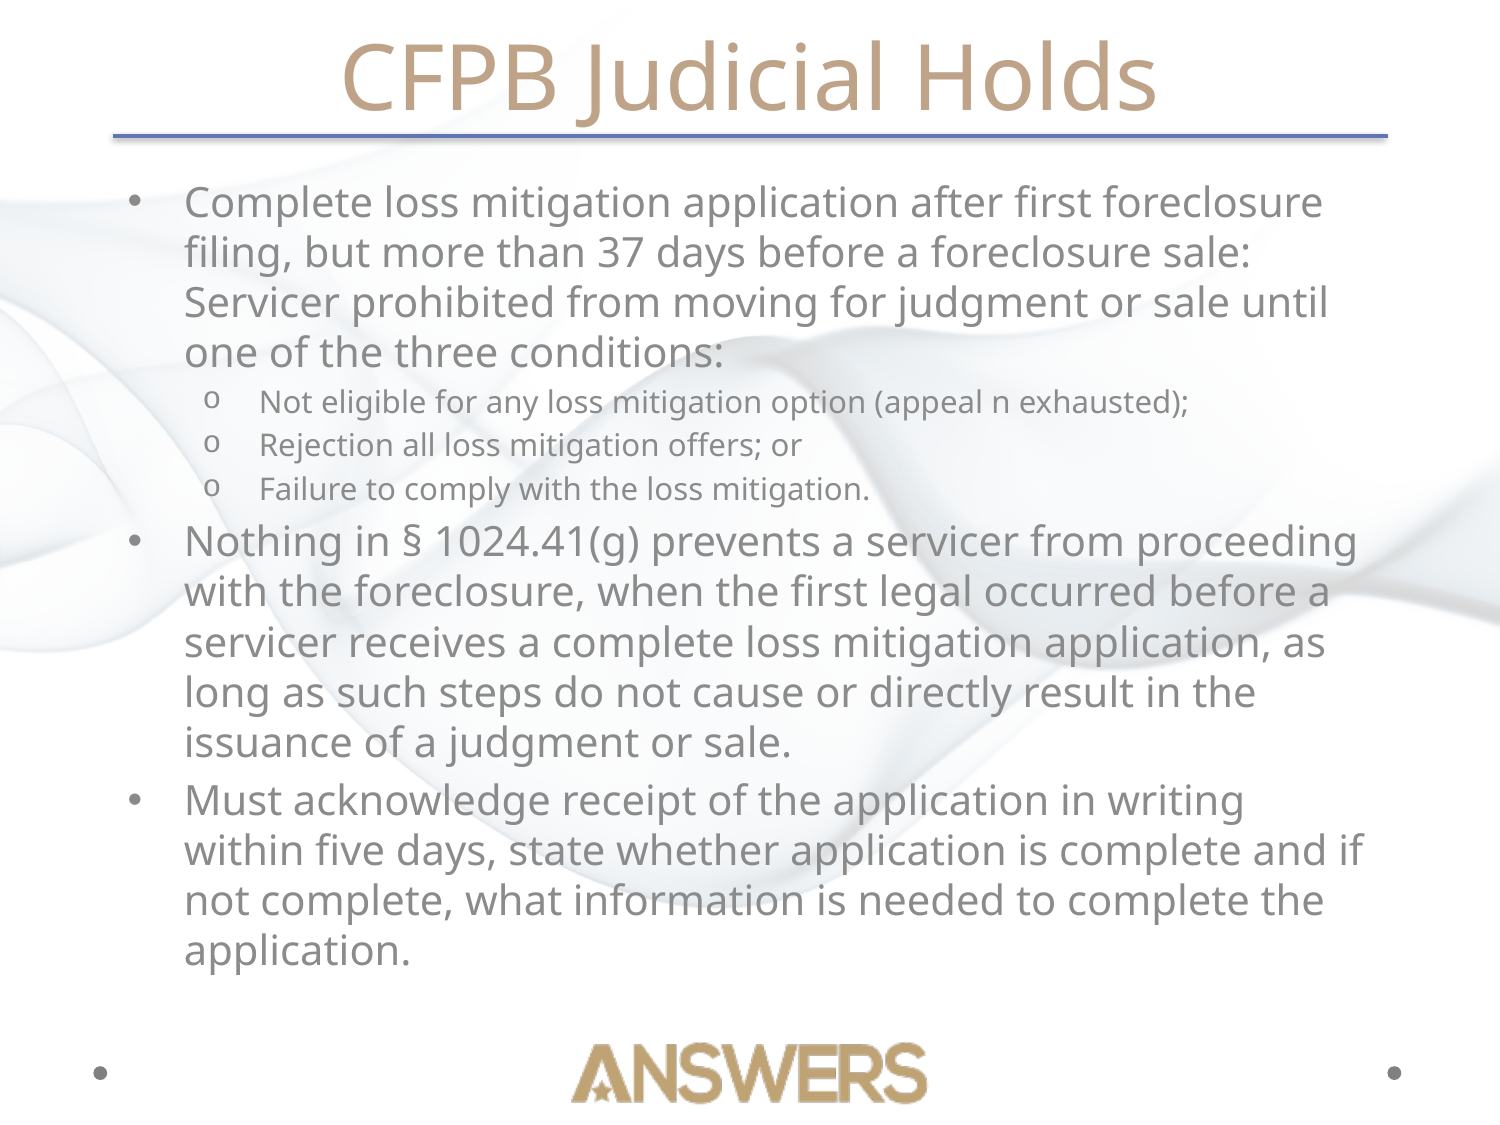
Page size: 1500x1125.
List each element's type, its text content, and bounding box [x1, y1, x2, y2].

picture [567, 1026, 933, 1124]
subtitle Complete loss mitigation application after first foreclosure filing, but more than 37 days before a foreclosure sale: Servicer prohibited from moving for judgment or sale until one of the three conditions: Not eligible for any loss mitigation option (appeal n exhausted); Rejection all loss mitigation offers; or Failure to comply with the loss mitigation. Nothing in § 1024.41(g) prevents a servicer from proceeding with the foreclosure, when the first legal occurred before a servicer receives a complete loss mitigation application, as long as such steps do not cause or directly result in the issuance of a judgment or sale. Must acknowledge receipt of the application in writing within five days, state whether application is complete and if not complete, what information is needed to complete the application. [112, 167, 1388, 1027]
title CFPB Judicial Holds [112, 25, 1388, 134]
